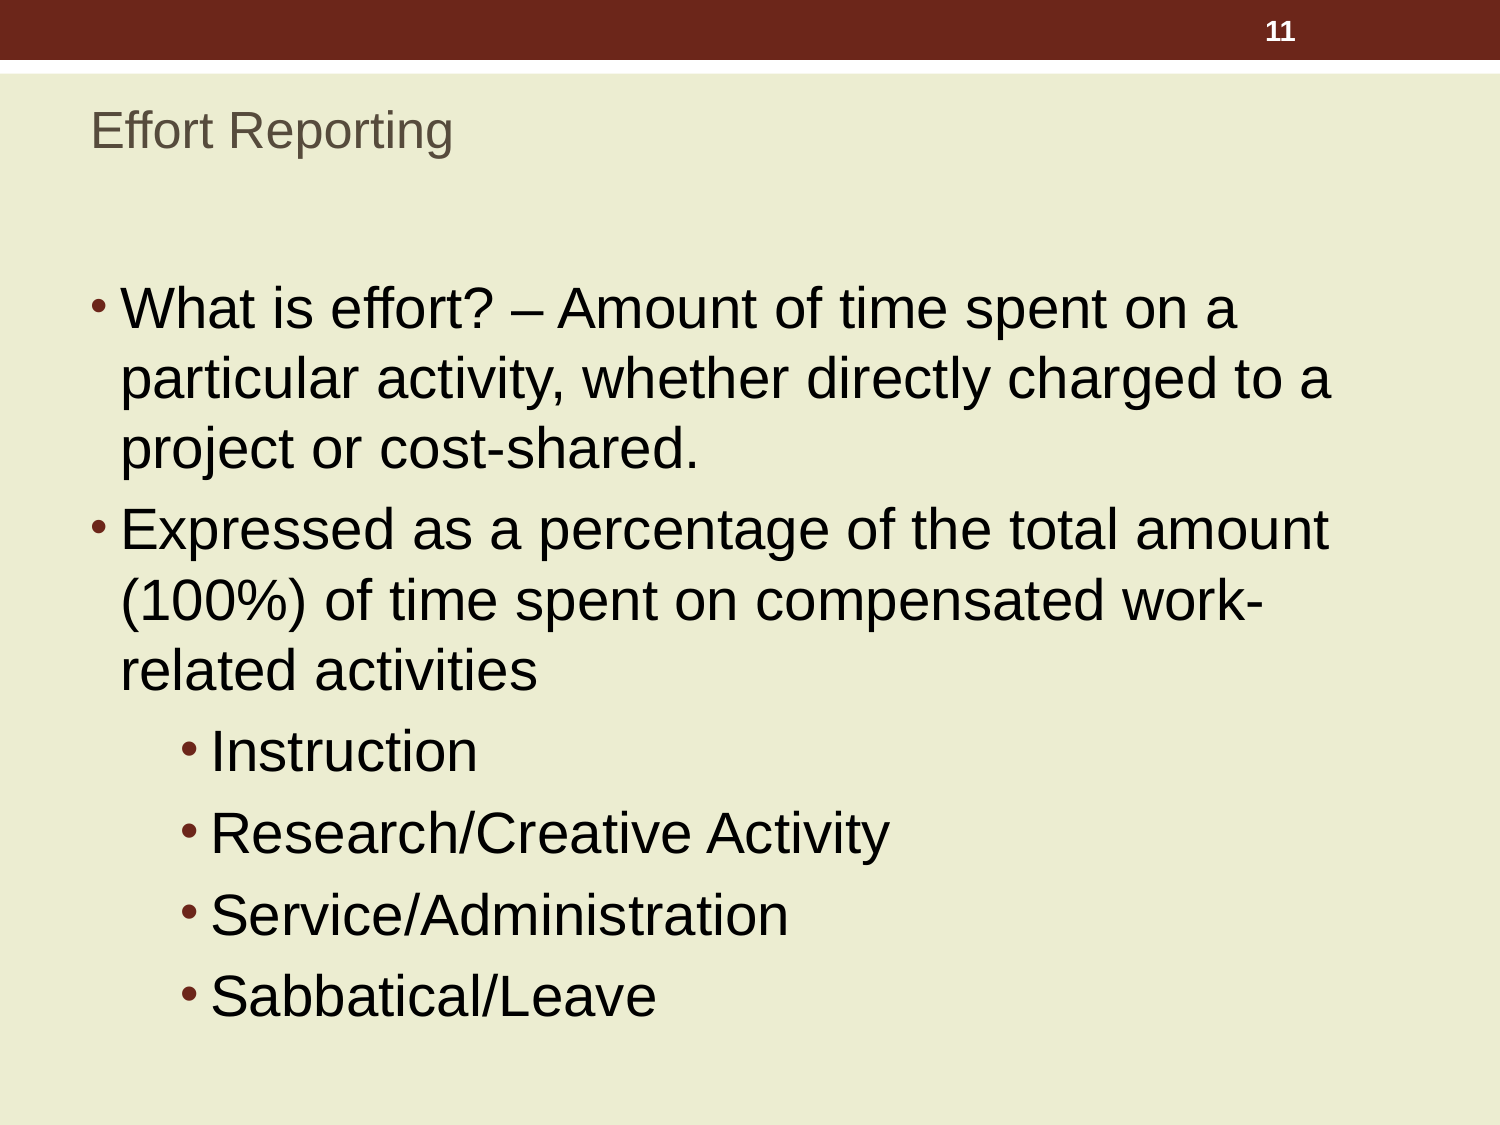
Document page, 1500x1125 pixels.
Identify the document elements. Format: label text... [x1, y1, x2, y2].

slide_number 11 [1250, 3, 1425, 57]
list What is effort? – Amount of time spent on a particular activity, whether directly charged to a project or cost-shared. Expressed as a percentage of the total amount (100%) of time spent on compensated work-related activities Instruction Research/Creative Activity Service/Administration Sabbatical/Leave [75, 262, 1425, 1063]
title Effort Reporting [75, 87, 1425, 250]
